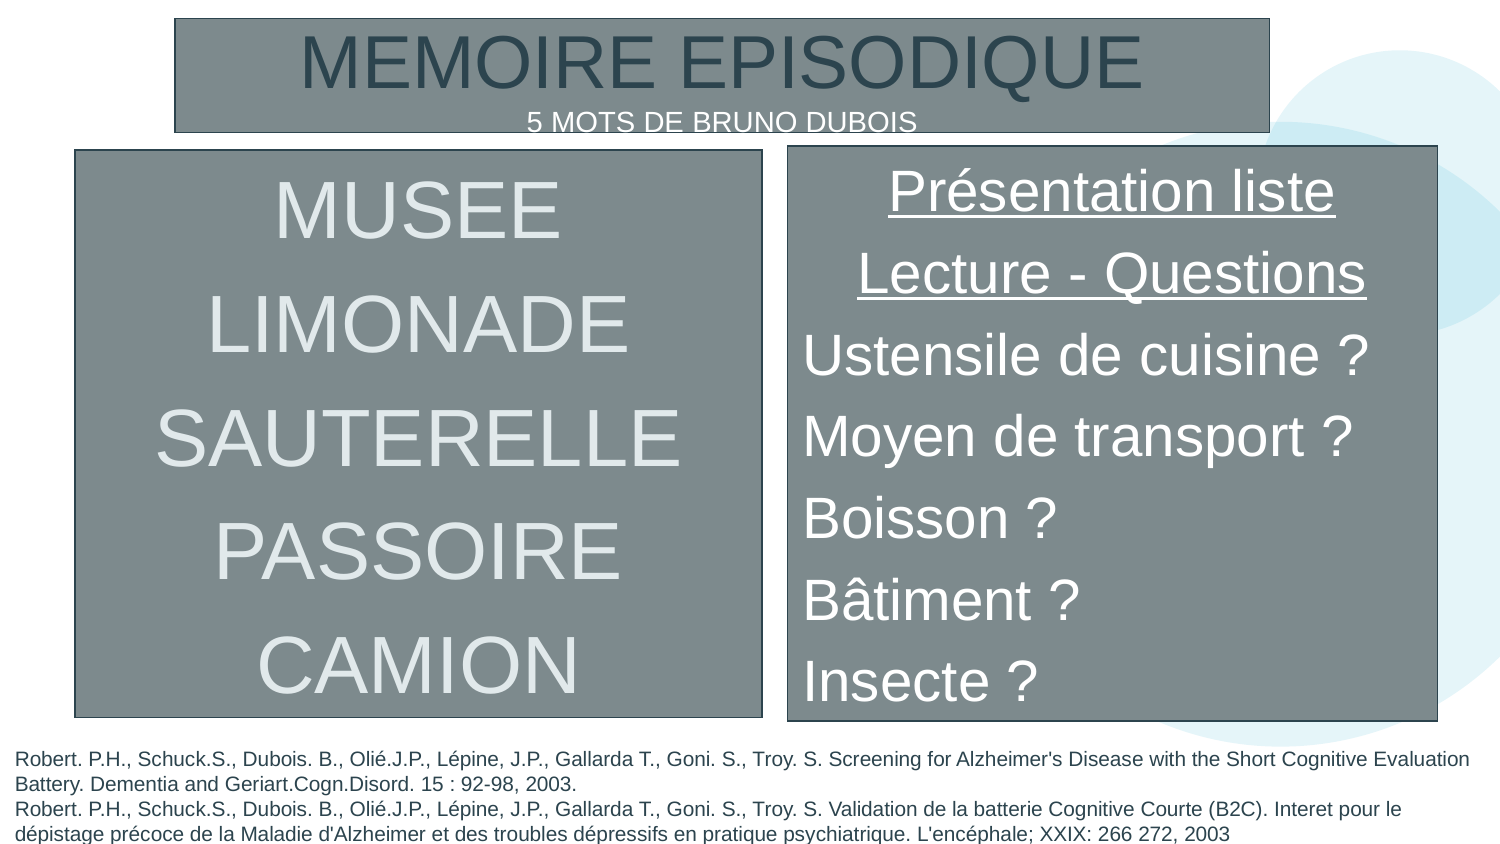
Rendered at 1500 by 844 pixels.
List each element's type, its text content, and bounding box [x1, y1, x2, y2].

text_box MUSEE LIMONADE SAUTERELLE PASSOIRE CAMION [75, 150, 763, 718]
text_box MEMOIRE EPISODIQUE 5 MOTS DE BRUNO DUBOIS [174, 18, 1270, 133]
text_box Présentation liste Lecture - Questions Ustensile de cuisine ? Moyen de transport ? Boisson ? Bâtiment ? Insecte ? [787, 146, 1438, 721]
text_box Robert. P.H., Schuck.S., Dubois. B., Olié.J.P., Lépine, J.P., Gallarda T., Goni. S., Troy. S. Screening for Alzheimer's Disease with the Short Cognitive Evaluation Battery. Dementia and Geriart.Cogn.Disord. 15 : 92-98, 2003. Robert. P.H., Schuck.S., Dubois. B., Olié.J.P., Lépine, J.P., Gallarda T., Goni. S., Troy. S. Validation de la batterie Cognitive Courte (B2C). Interet pour le dépistage précoce de la Maladie d'Alzheimer et des troubles dépressifs en pratique psychiatrique. L'encéphale; XXIX: 266 272, 2003 [0, 738, 1500, 844]
